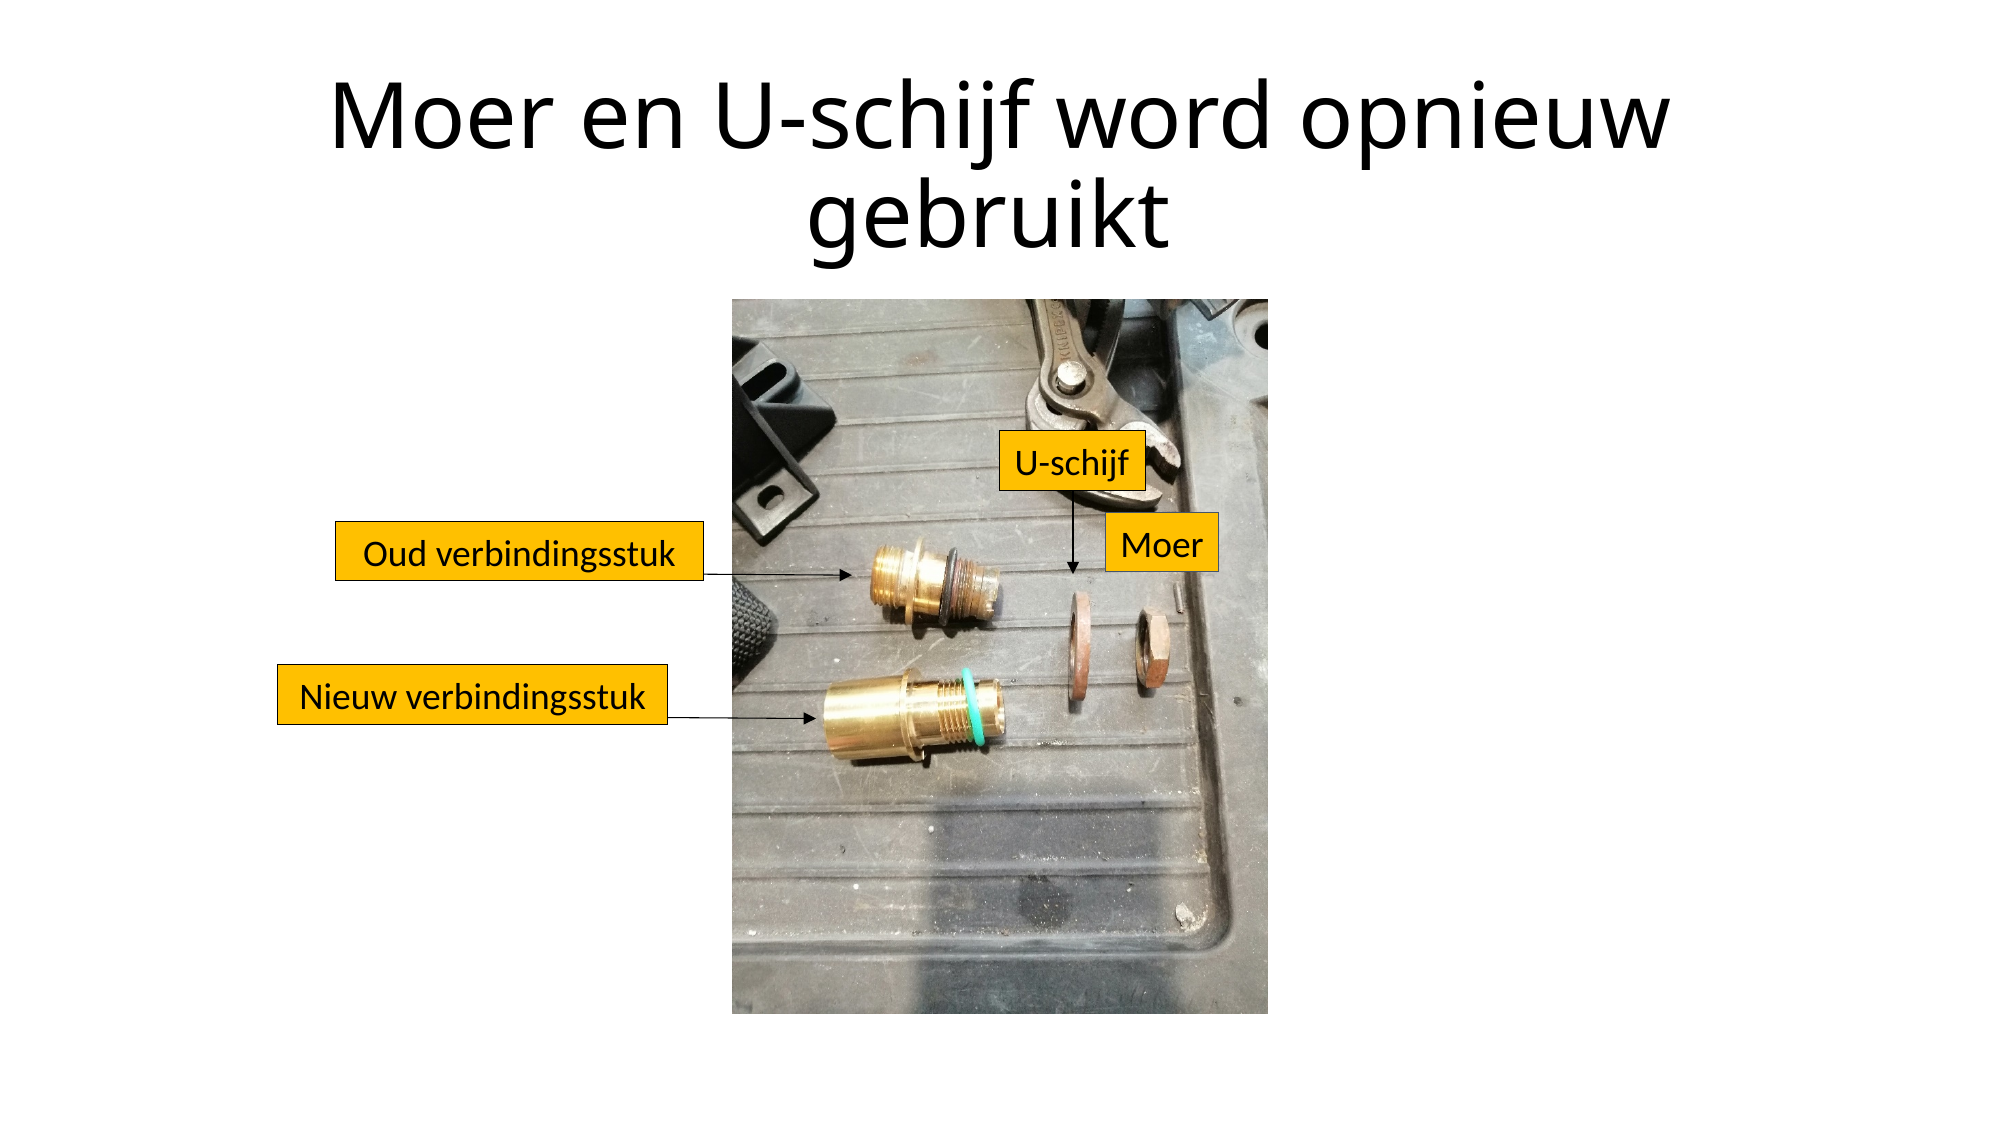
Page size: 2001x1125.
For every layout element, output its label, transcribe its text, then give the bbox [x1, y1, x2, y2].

text_box Nieuw verbindingsstuk [277, 664, 668, 725]
text_box Oud verbindingsstuk [335, 521, 704, 581]
title Moer en U-schijf word opnieuw gebruikt [137, 59, 1863, 278]
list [732, 299, 1268, 1014]
